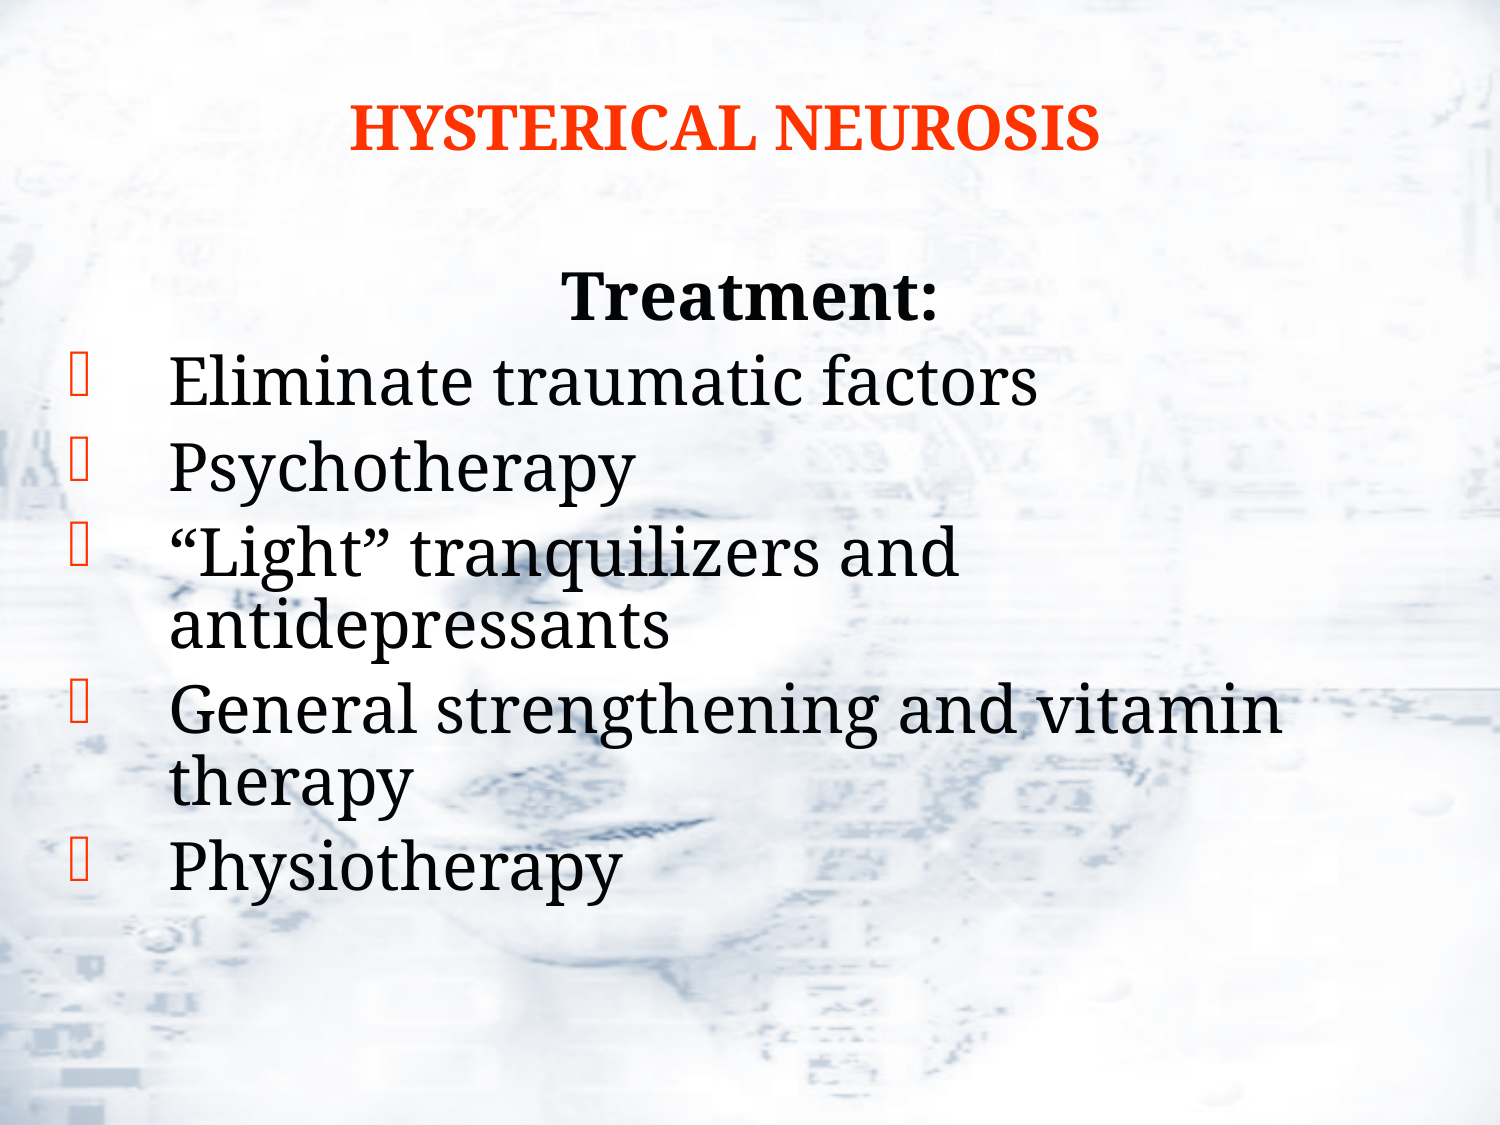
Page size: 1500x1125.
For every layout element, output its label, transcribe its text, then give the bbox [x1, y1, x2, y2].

title HYSTERICAL NEUROSIS [277, 66, 1223, 185]
list Treatment: Eliminate traumatic factors Psychotherapy “Light” tranquilizers and antidepressants General strengthening and vitamin therapy Physiotherapy [52, 255, 1449, 1049]
